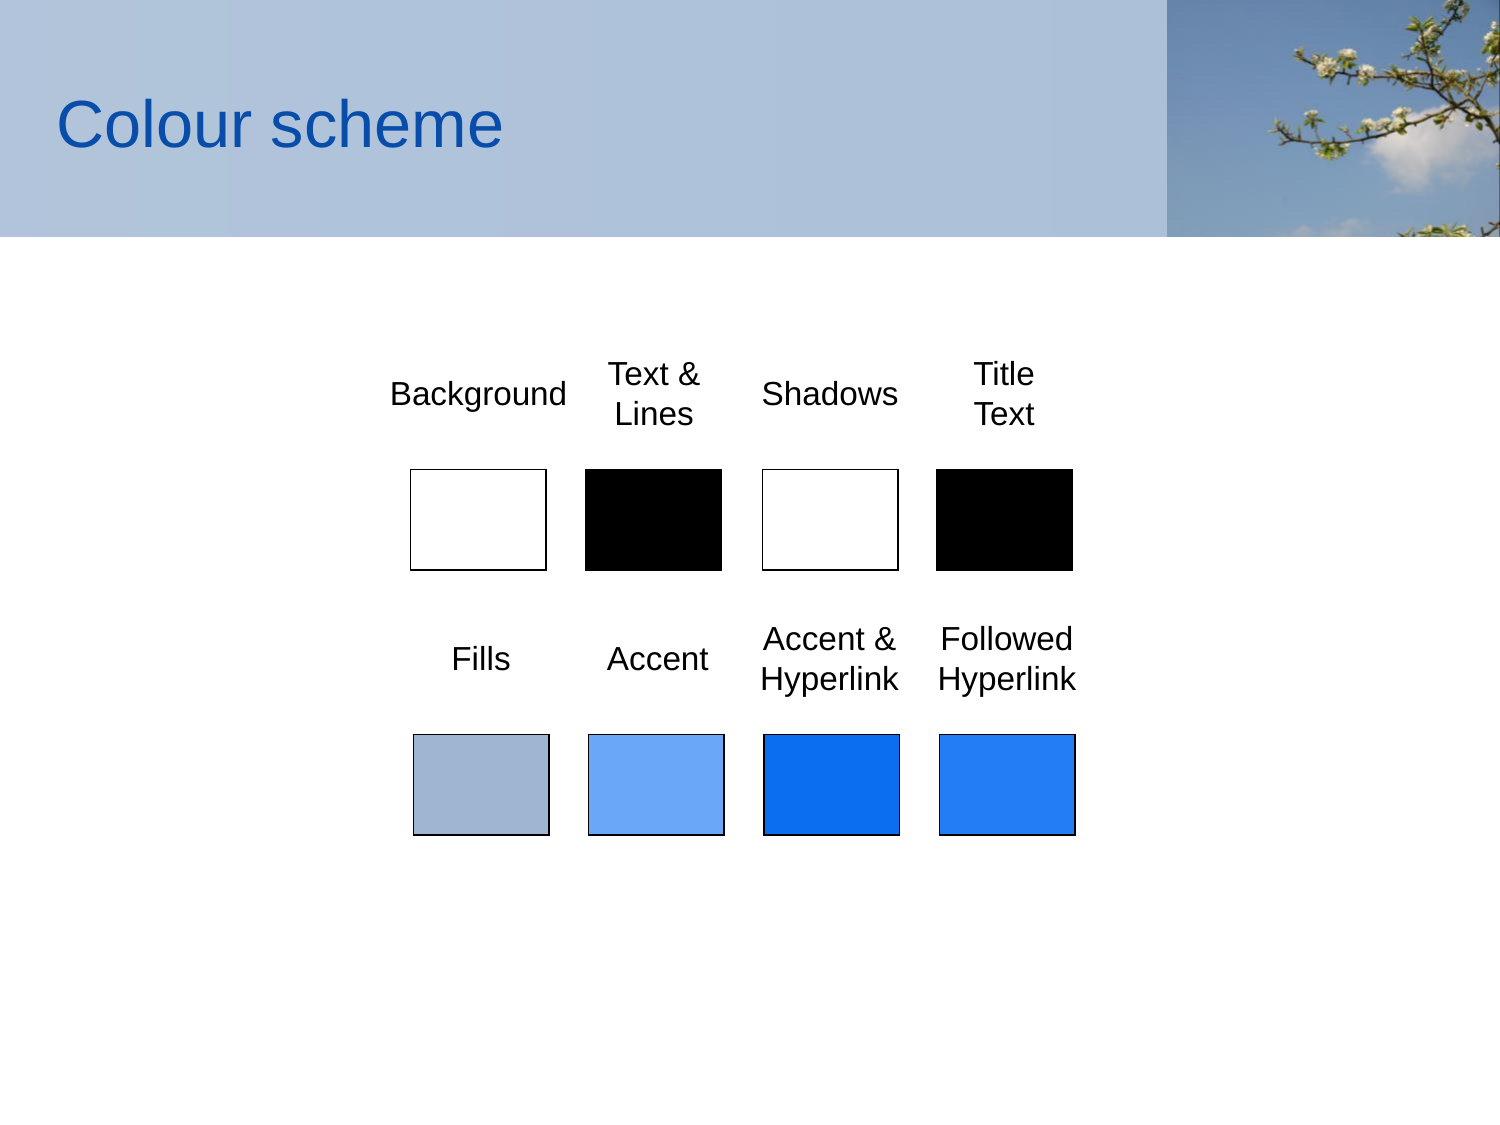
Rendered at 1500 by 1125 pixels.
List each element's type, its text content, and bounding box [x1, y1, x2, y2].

text_box Followed Hyperlink [922, 609, 1092, 704]
text_box [762, 469, 899, 570]
text_box [939, 734, 1075, 835]
text_box Accent & Hyperlink [745, 609, 914, 705]
text_box [763, 734, 900, 835]
text_box Text & Lines [592, 344, 716, 440]
text_box Fills [436, 629, 526, 685]
text_box Background [374, 364, 583, 420]
text_box Accent [592, 629, 724, 685]
title Colour scheme [41, 45, 1164, 197]
text_box [585, 469, 722, 570]
text_box Title Text [958, 344, 1050, 440]
text_box Shadows [746, 364, 914, 420]
text_box [413, 734, 549, 835]
text_box [410, 469, 547, 570]
text_box [588, 734, 725, 835]
picture [1167, 0, 1500, 237]
text_box [936, 469, 1073, 570]
